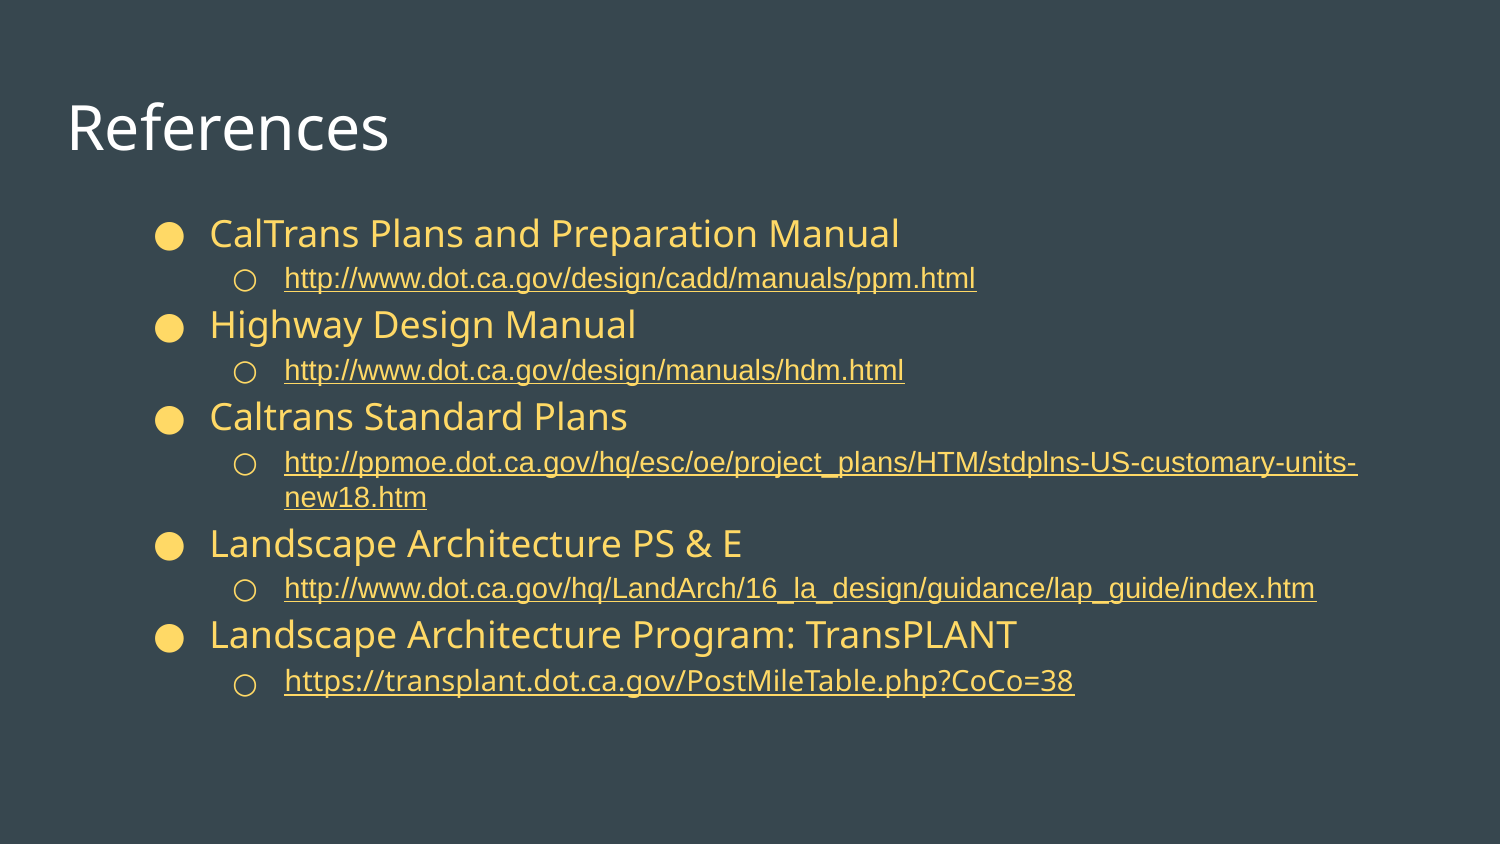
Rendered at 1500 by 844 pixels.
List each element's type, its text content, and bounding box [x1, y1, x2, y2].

list CalTrans Plans and Preparation Manual http://www.dot.ca.gov/design/cadd/manuals/ppm.html Highway Design Manual http://www.dot.ca.gov/design/manuals/hdm.html Caltrans Standard Plans http://ppmoe.dot.ca.gov/hq/esc/oe/project_plans/HTM/stdplns-US-customary-units-new18.htm Landscape Architecture PS & E http://www.dot.ca.gov/hq/LandArch/16_la_design/guidance/lap_guide/index.htm Landscape Architecture Program: TransPLANT https://transplant.dot.ca.gov/PostMileTable.php?CoCo=38 [119, 187, 1381, 771]
title References [51, 72, 1449, 167]
